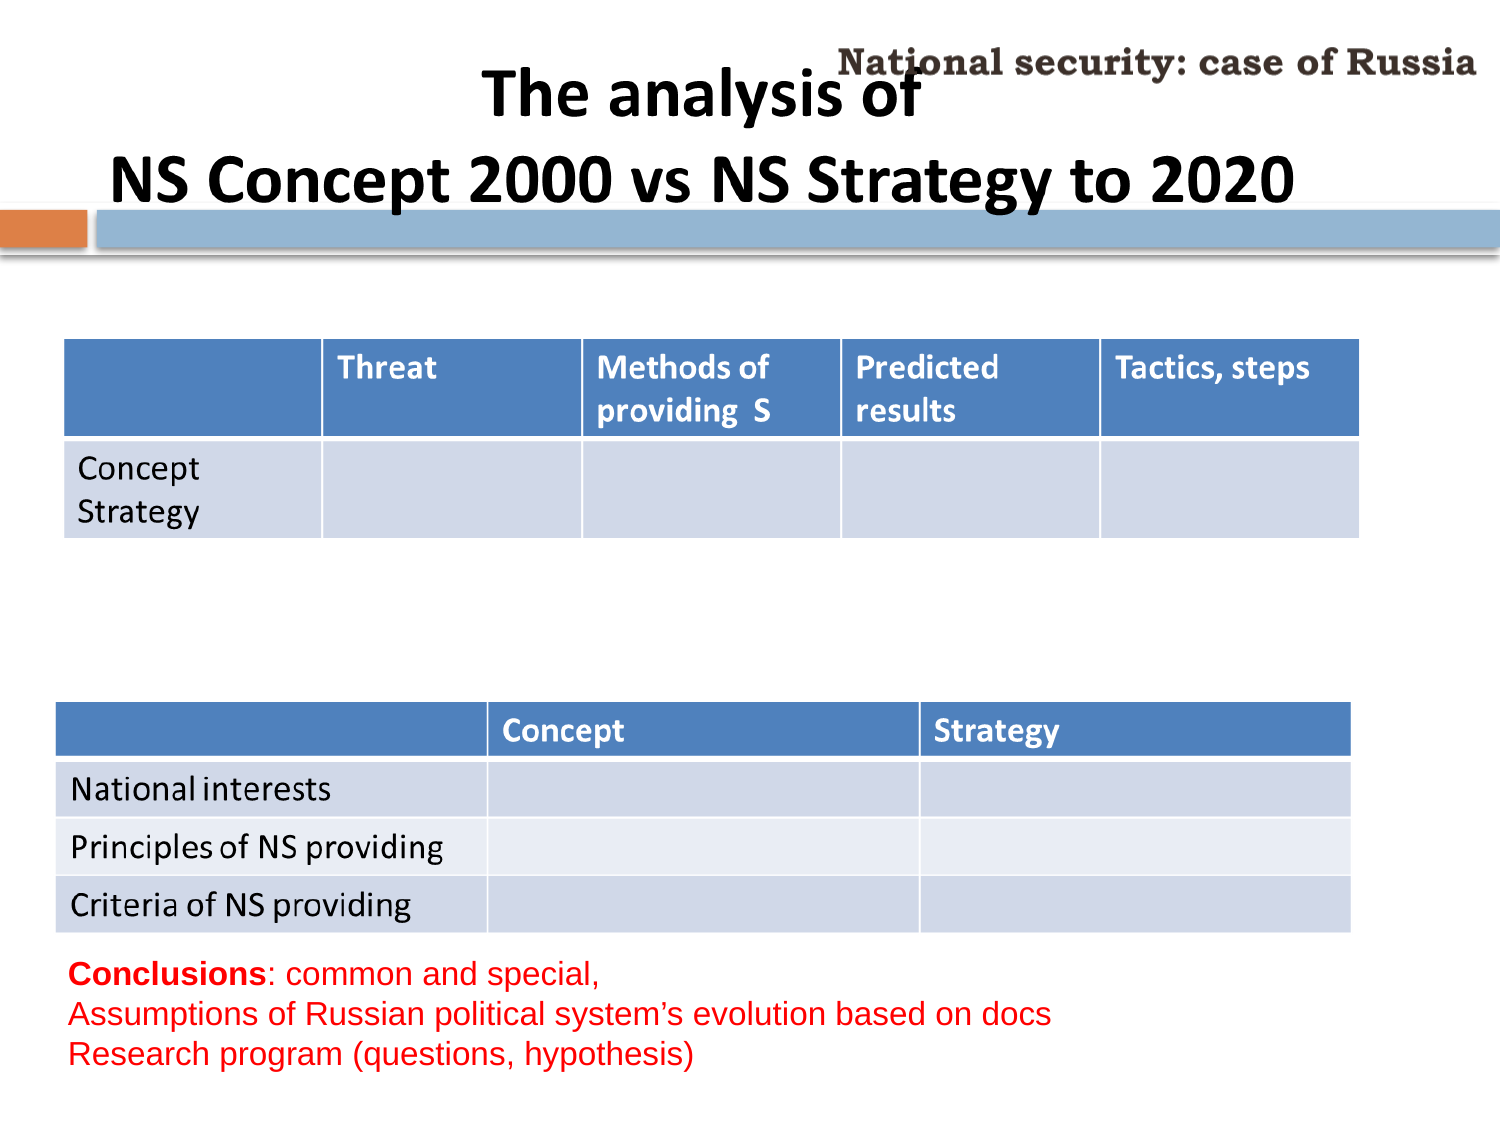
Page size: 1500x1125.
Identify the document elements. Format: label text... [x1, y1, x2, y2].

text_box Conclusions: common and special, Assumptions of Russian political system’s evolution based on docs Research program (questions, hypothesis) [53, 945, 1500, 1120]
picture [52, 25, 1500, 948]
